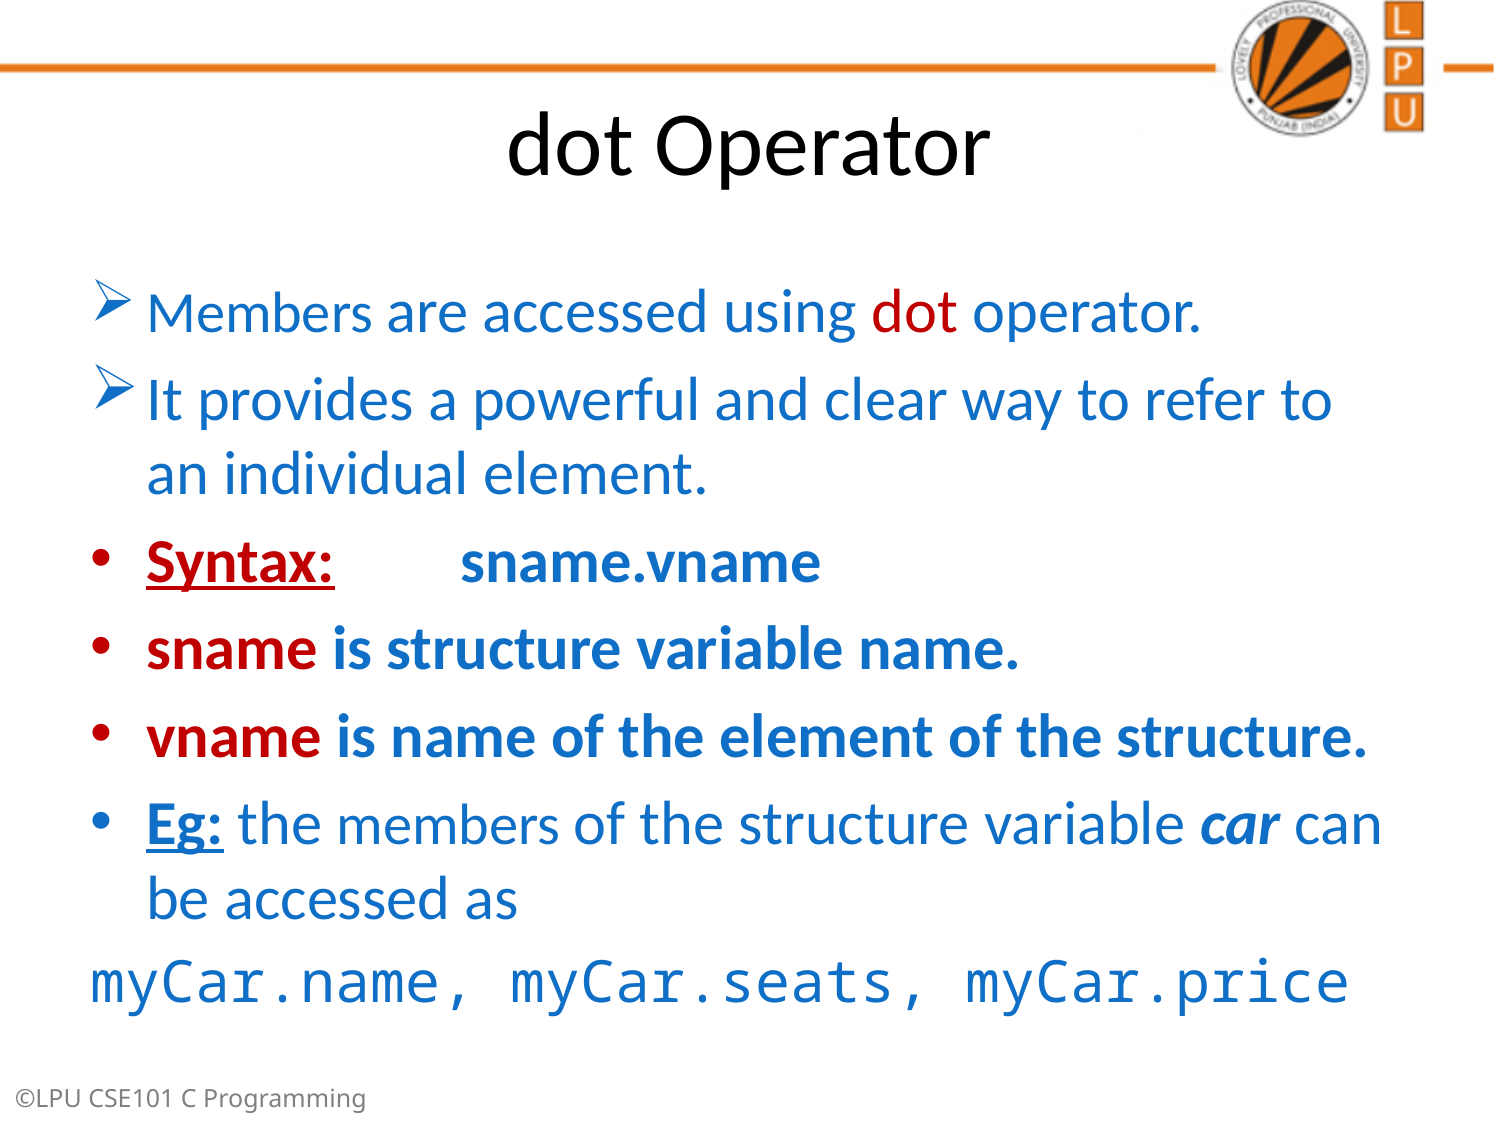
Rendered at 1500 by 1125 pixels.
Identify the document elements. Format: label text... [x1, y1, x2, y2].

picture [0, 0, 1497, 155]
list Members are accessed using dot operator. It provides a powerful and clear way to refer to an individual element. Syntax: sname.vname sname is structure variable name. vname is name of the element of the structure. Eg: the members of the structure variable car can be accessed as myCar.name, myCar.seats, myCar.price [75, 262, 1425, 1022]
title dot Operator [75, 45, 1425, 233]
